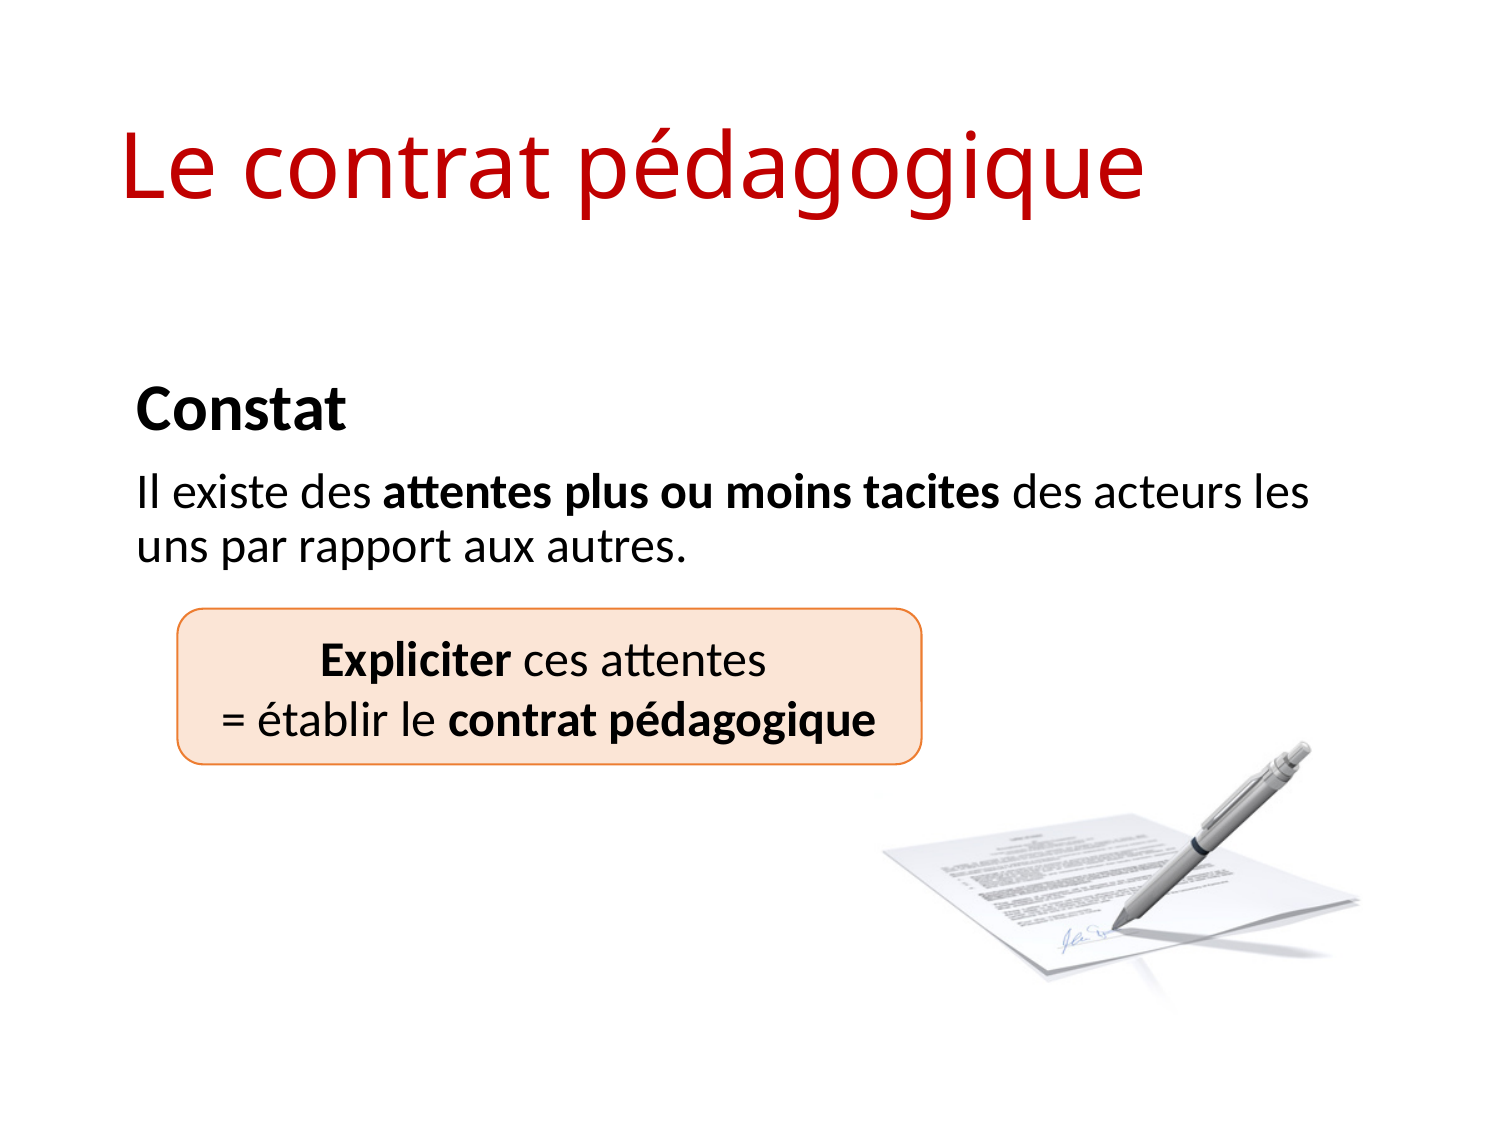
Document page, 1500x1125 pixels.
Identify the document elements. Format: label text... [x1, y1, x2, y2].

list Constat Il existe des attentes plus ou moins tacites des acteurs les uns par rapport aux autres. [103, 299, 1397, 1014]
title Le contrat pédagogique [103, 59, 1397, 278]
picture [874, 737, 1370, 1020]
text_box Expliciter ces attentes = établir le contrat pédagogique [176, 607, 923, 766]
